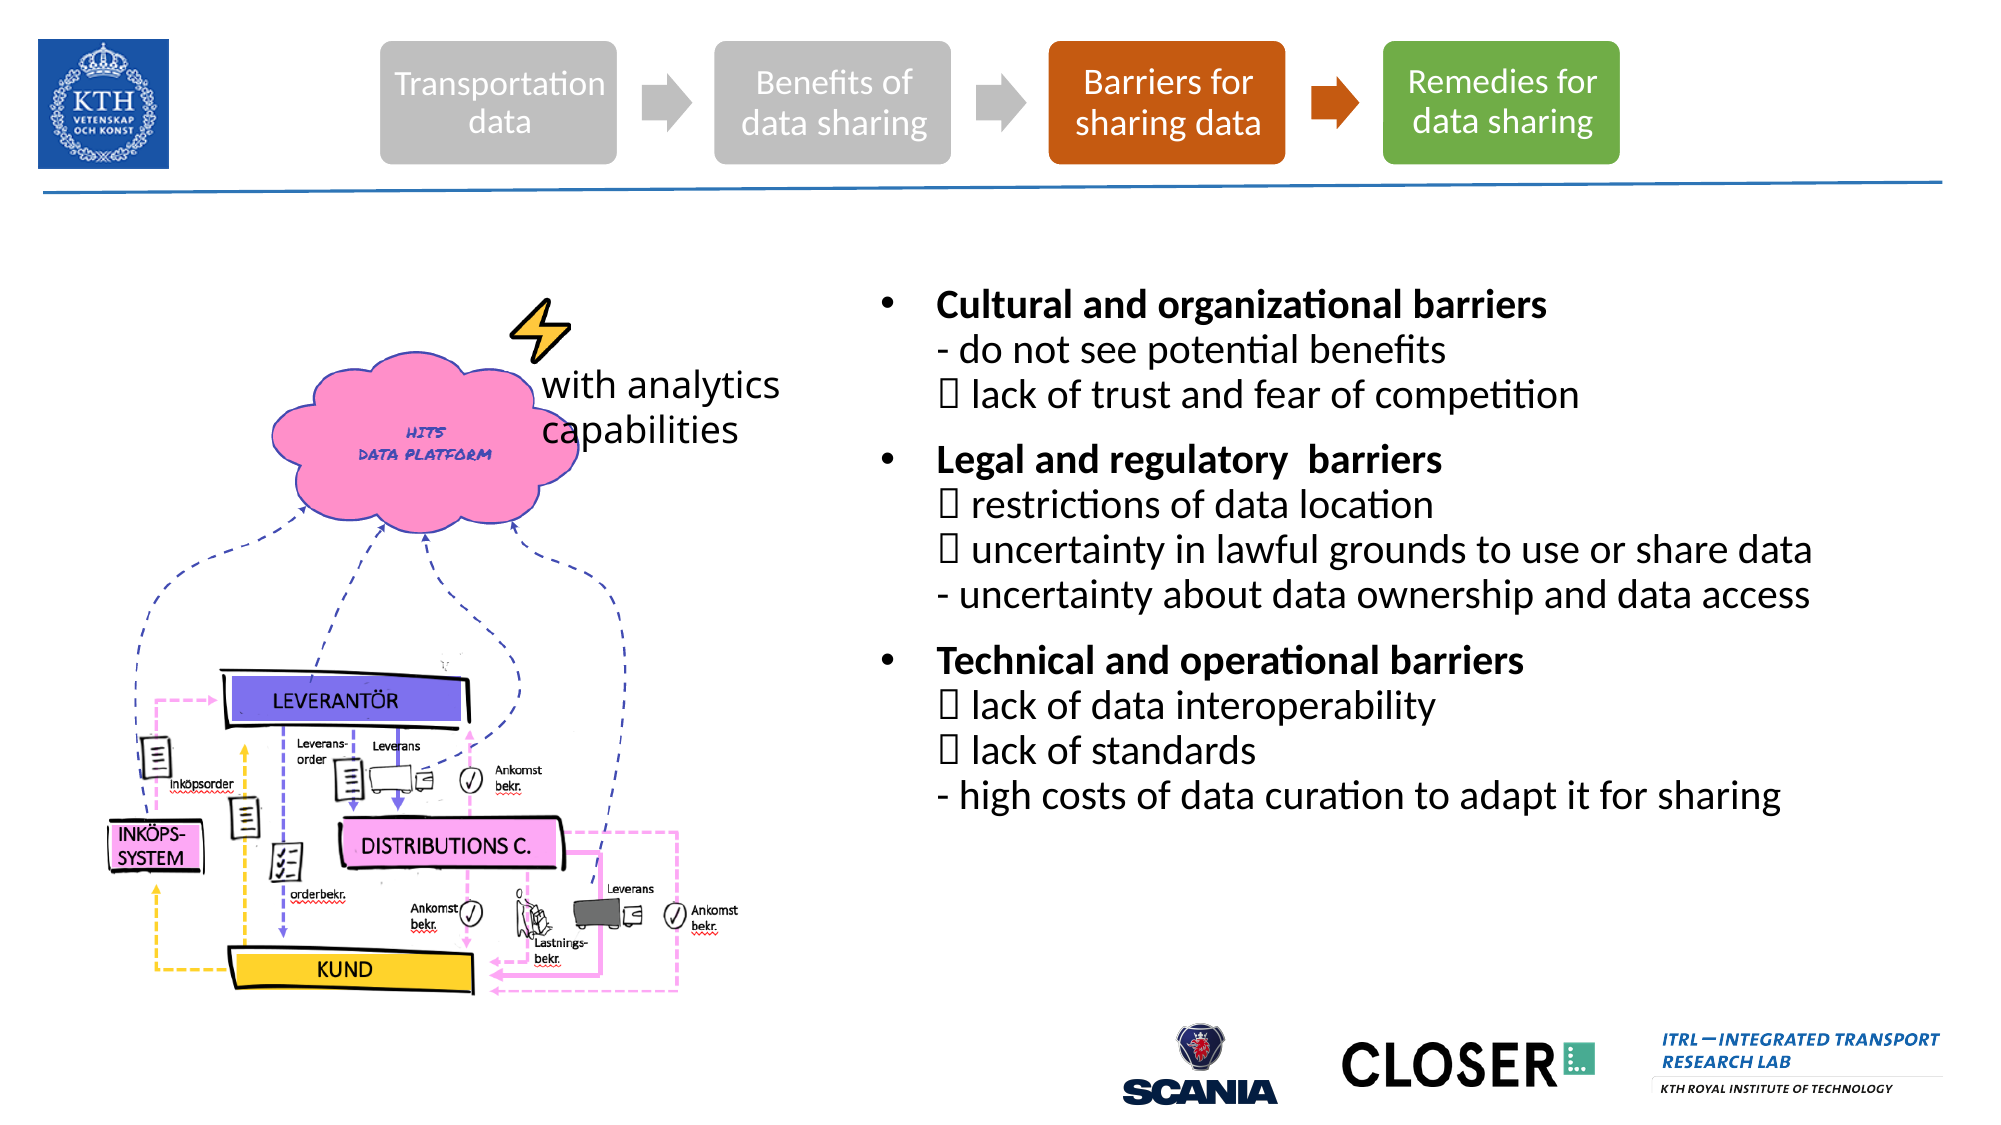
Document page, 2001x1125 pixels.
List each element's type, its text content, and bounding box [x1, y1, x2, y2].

picture [1650, 1033, 1945, 1095]
text_box Cultural and organizational barriers - do not see potential benefits  lack of trust and fear of competition Legal and regulatory barriers  restrictions of data location  uncertainty in lawful grounds to use or share data - uncertainty about data ownership and data access Technical and operational barriers  lack of data interoperability  lack of standards - high costs of data curation to adapt it for sharing [865, 274, 1890, 897]
picture [1342, 1042, 1595, 1087]
picture [38, 39, 169, 169]
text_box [504, 290, 811, 460]
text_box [378, 39, 1622, 166]
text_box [43, 182, 1943, 193]
picture [1114, 1014, 1287, 1113]
picture [49, 311, 770, 1016]
